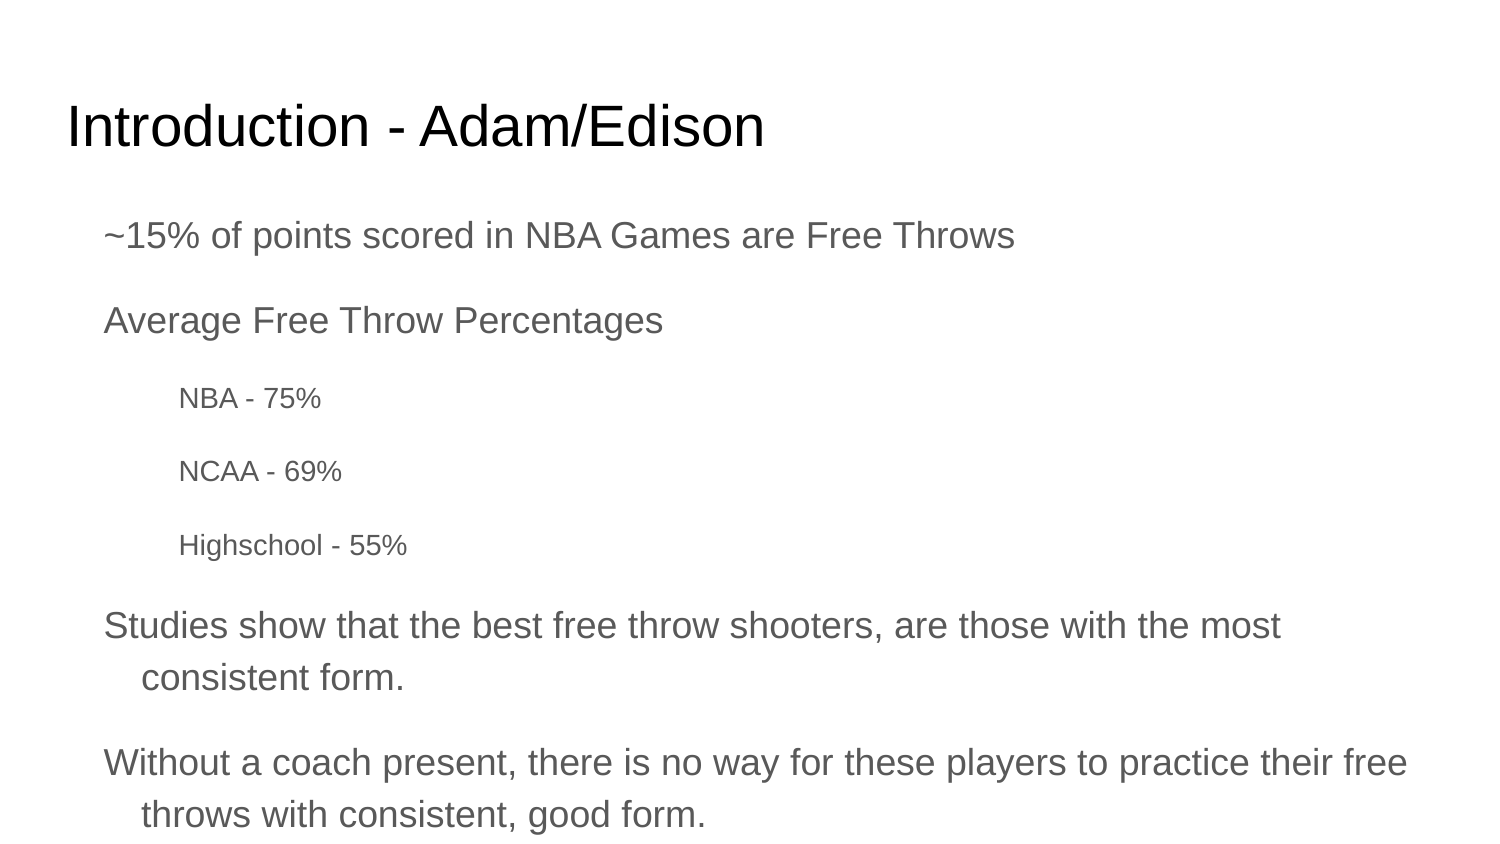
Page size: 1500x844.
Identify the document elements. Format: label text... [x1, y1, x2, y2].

list ~15% of points scored in NBA Games are Free Throws Average Free Throw Percentages NBA - 75% NCAA - 69% Highschool - 55% Studies show that the best free throw shooters, are those with the most consistent form. Without a coach present, there is no way for these players to practice their free throws with consistent, good form. Amateuer basketball players are in need of a product which they can use to train their free throw shooting to improve their form [51, 189, 1449, 750]
title Introduction - Adam/Edison [51, 72, 1449, 167]
